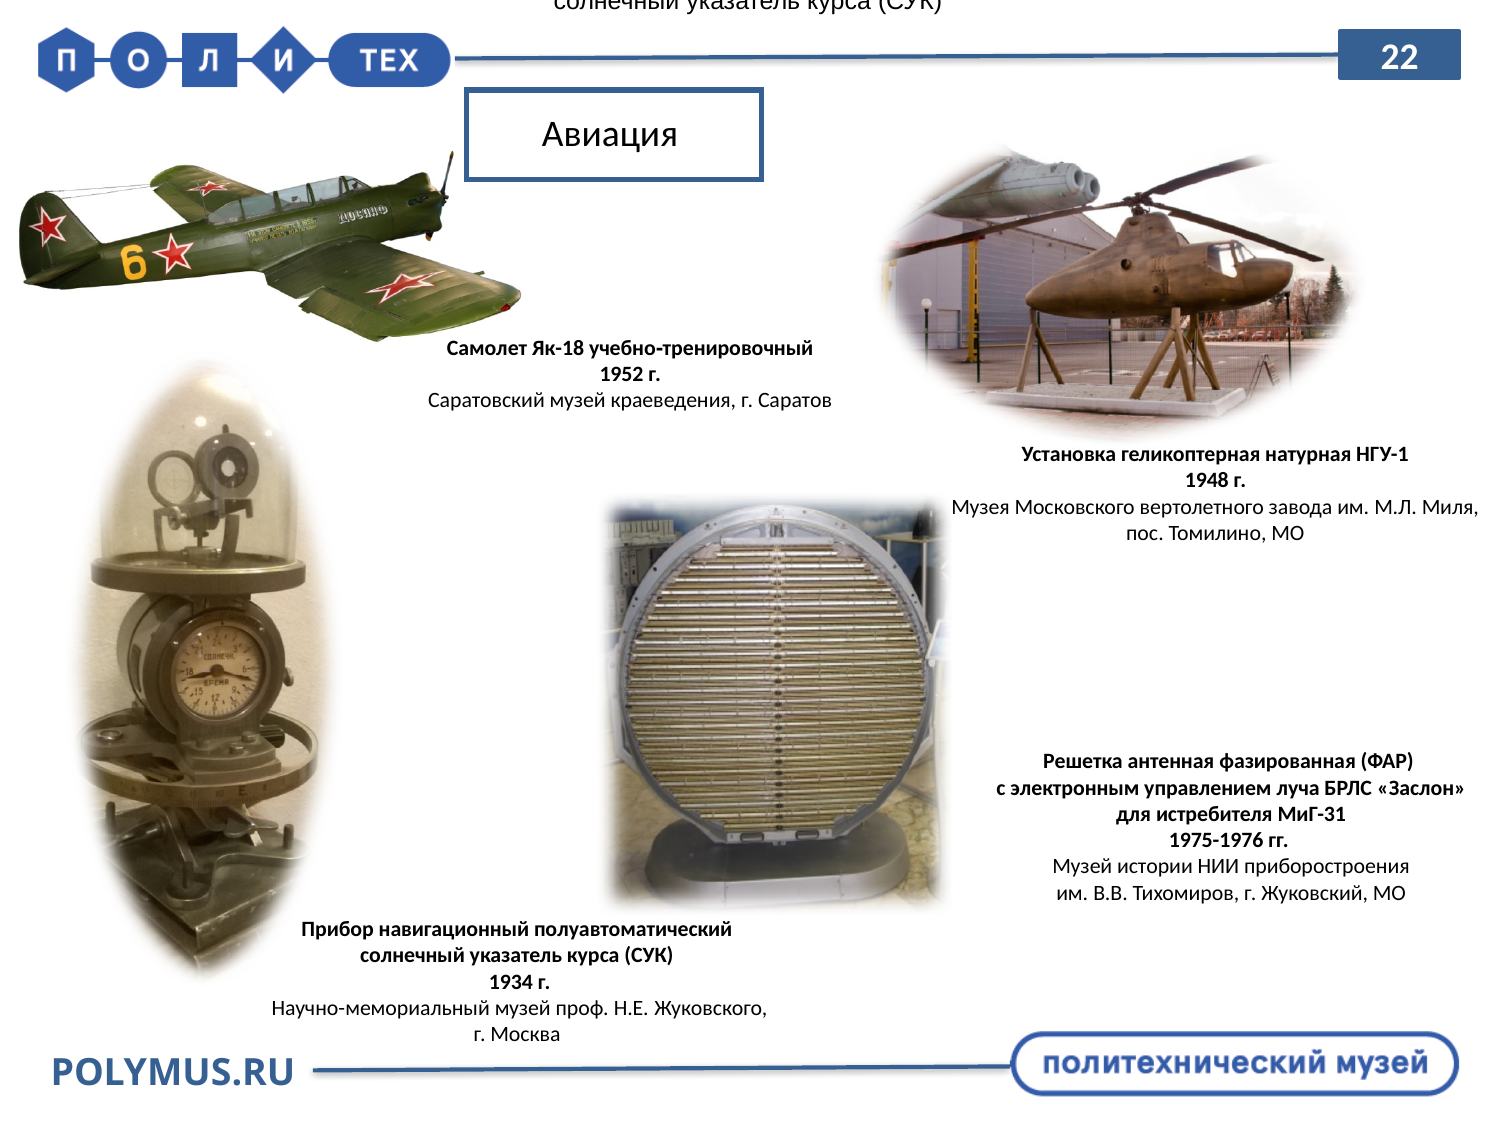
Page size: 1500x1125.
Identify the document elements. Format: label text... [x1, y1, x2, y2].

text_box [312, 1066, 1004, 1071]
text_box POLYMUS.RU [35, 1040, 311, 1100]
picture [596, 491, 953, 918]
text_box [466, 89, 762, 180]
picture [0, 148, 549, 345]
text_box солнечный указатель курса (СУК) [538, 0, 962, 23]
picture [64, 349, 344, 988]
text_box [459, 54, 1341, 59]
picture [867, 113, 1369, 447]
text_box Решетка антенная фазированная (ФАР) с электронным управлением луча БРЛС «Заслон» для истребителя МиГ-31 1975-1976 гг. Музей истории НИИ приборостроения им. В.В. Тихомиров, г. Жуковский, МО [962, 739, 1500, 912]
text_box 22 [1338, 29, 1461, 80]
text_box Самолет Як-18 учебно‑тренировочный 1952 г. Саратовский музей краеведения, г. Саратов [347, 326, 862, 420]
text_box Прибор навигационный полуавтоматический солнечный указатель курса (СУК) 1934 г. Научно-мемориальный музей проф. Н.Е. Жуковского, г. Москва [218, 907, 821, 1054]
picture [29, 18, 455, 99]
picture [1009, 1022, 1463, 1110]
text_box Установка геликоптерная натурная НГУ-1 1948 г. Музея Московского вертолетного завода им. М.Л. Миля, пос. Томилино, МО [936, 432, 1495, 553]
